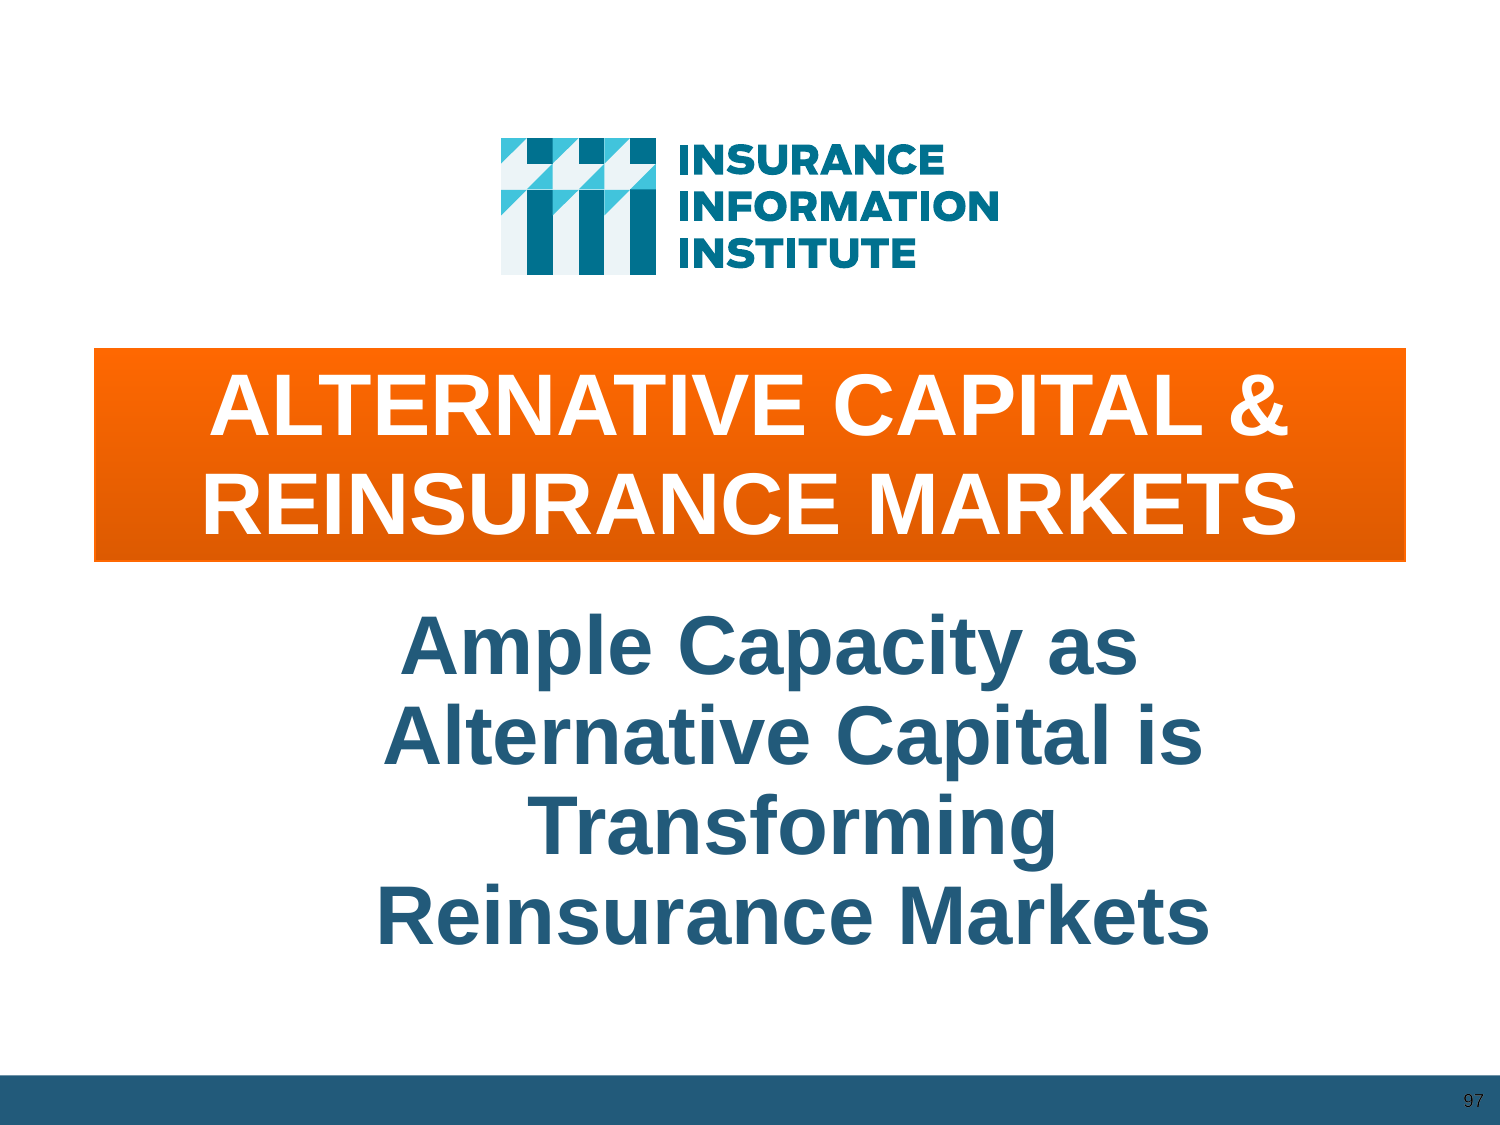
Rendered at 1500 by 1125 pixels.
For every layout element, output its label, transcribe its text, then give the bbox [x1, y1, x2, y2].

slide_number 97 [1410, 1091, 1485, 1112]
picture [500, 137, 998, 275]
text_box ALTERNATIVE CAPITAL & REINSURANCE MARKETS [95, 348, 1405, 562]
text_box Ample Capacity as Alternative Capital is Transforming Reinsurance Markets [213, 595, 1327, 970]
text_box [0, 1075, 1500, 1125]
